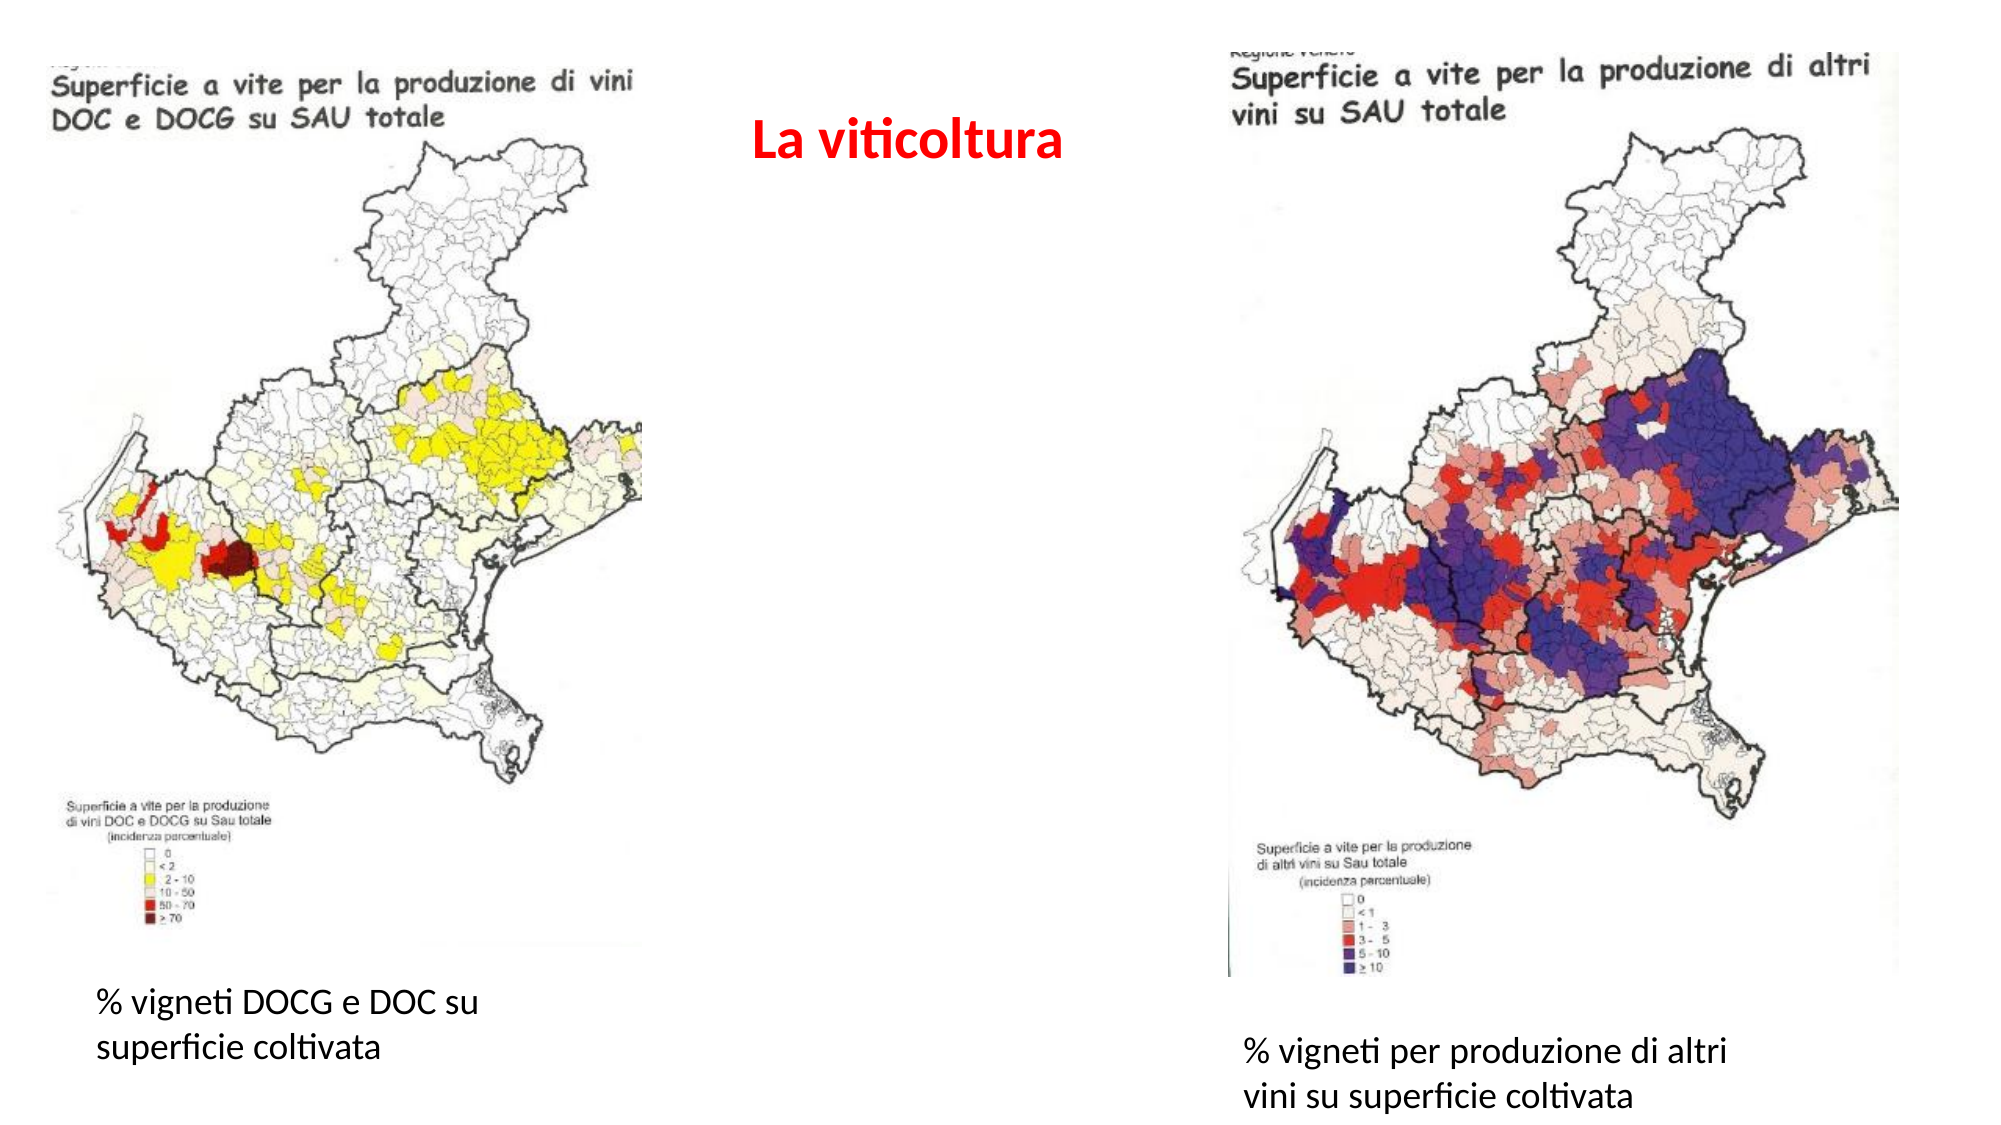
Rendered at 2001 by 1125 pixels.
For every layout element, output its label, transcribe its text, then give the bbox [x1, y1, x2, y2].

text_box % vigneti per produzione di altri vini su superficie coltivata [1228, 1018, 1745, 1124]
text_box La viticoltura [721, 92, 1096, 178]
picture [1228, 52, 1899, 977]
picture [46, 66, 642, 947]
text_box % vigneti DOCG e DOC su superficie coltivata [81, 969, 607, 1075]
